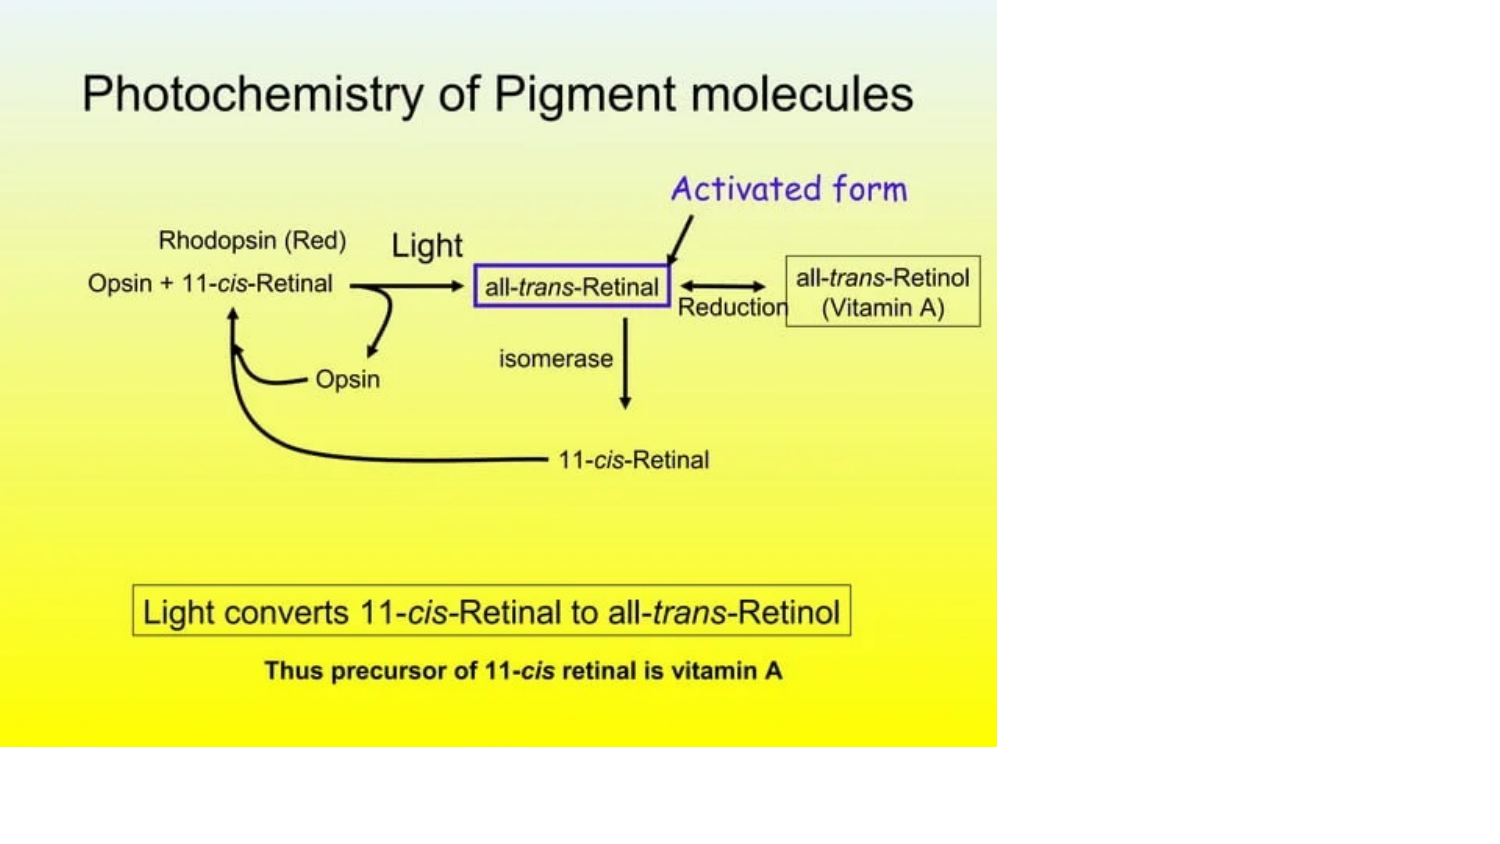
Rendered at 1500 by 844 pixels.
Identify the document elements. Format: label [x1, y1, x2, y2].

picture [0, 0, 997, 748]
